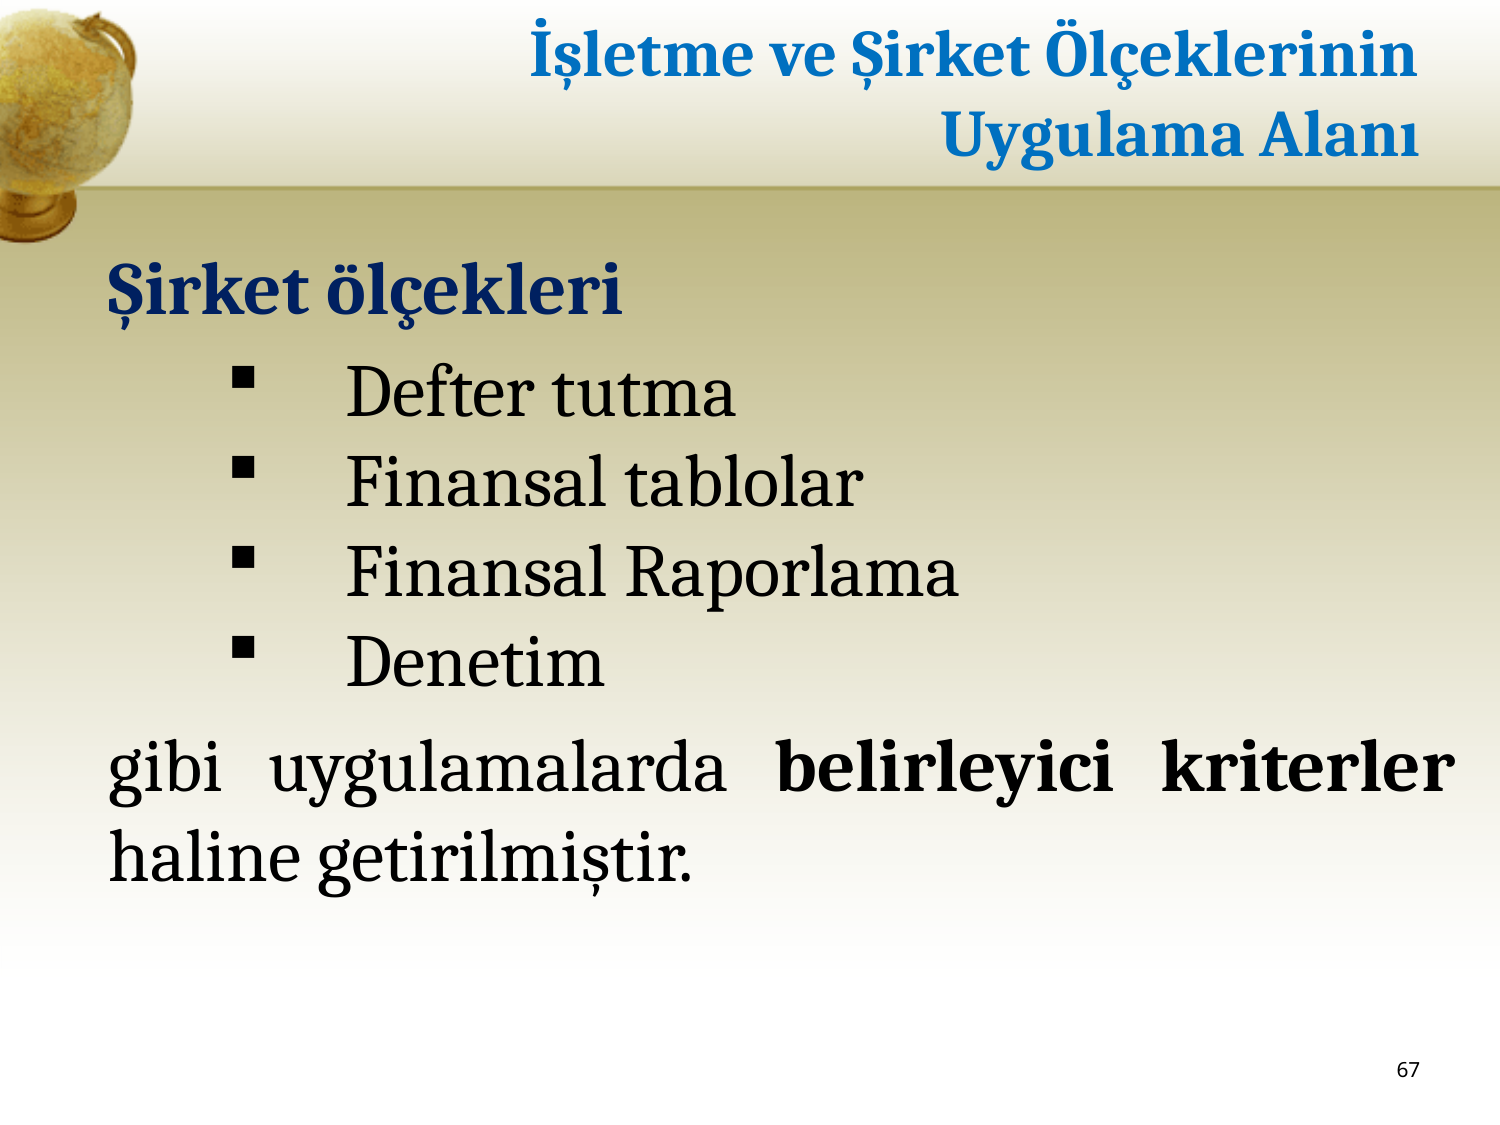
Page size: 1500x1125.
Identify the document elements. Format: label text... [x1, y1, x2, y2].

list Şirket ölçekleri Defter tutma Finansal tablolar Finansal Raporlama Denetim gibi uygulamalarda belirleyici kriterler haline getirilmiştir. [35, 231, 1471, 1095]
picture [0, 0, 1500, 1125]
title İşletme ve Şirket Ölçeklerinin Uygulama Alanı [359, 0, 1436, 179]
slide_number 67 [1122, 1034, 1436, 1093]
